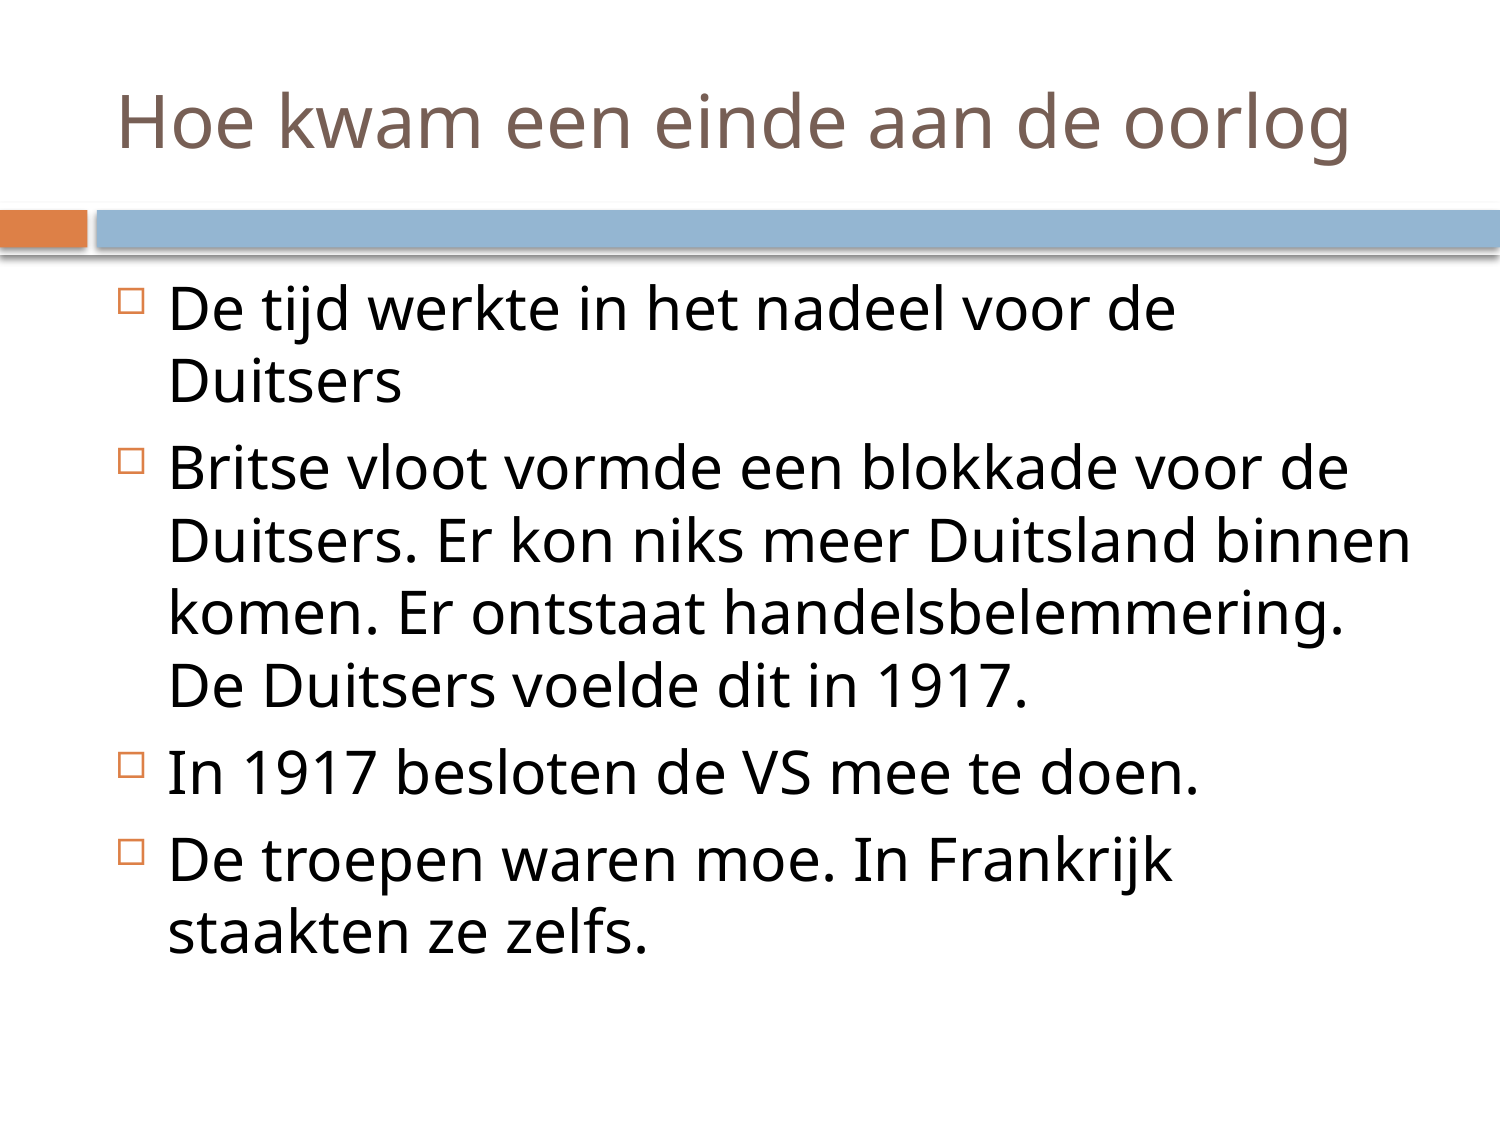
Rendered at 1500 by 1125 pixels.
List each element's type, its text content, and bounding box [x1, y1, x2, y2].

title Hoe kwam een einde aan de oorlog [100, 37, 1438, 200]
list De tijd werkte in het nadeel voor de Duitsers Britse vloot vormde een blokkade voor de Duitsers. Er kon niks meer Duitsland binnen komen. Er ontstaat handelsbelemmering. De Duitsers voelde dit in 1917. In 1917 besloten de VS mee te doen. De troepen waren moe. In Frankrijk staakten ze zelfs. [100, 262, 1438, 1000]
